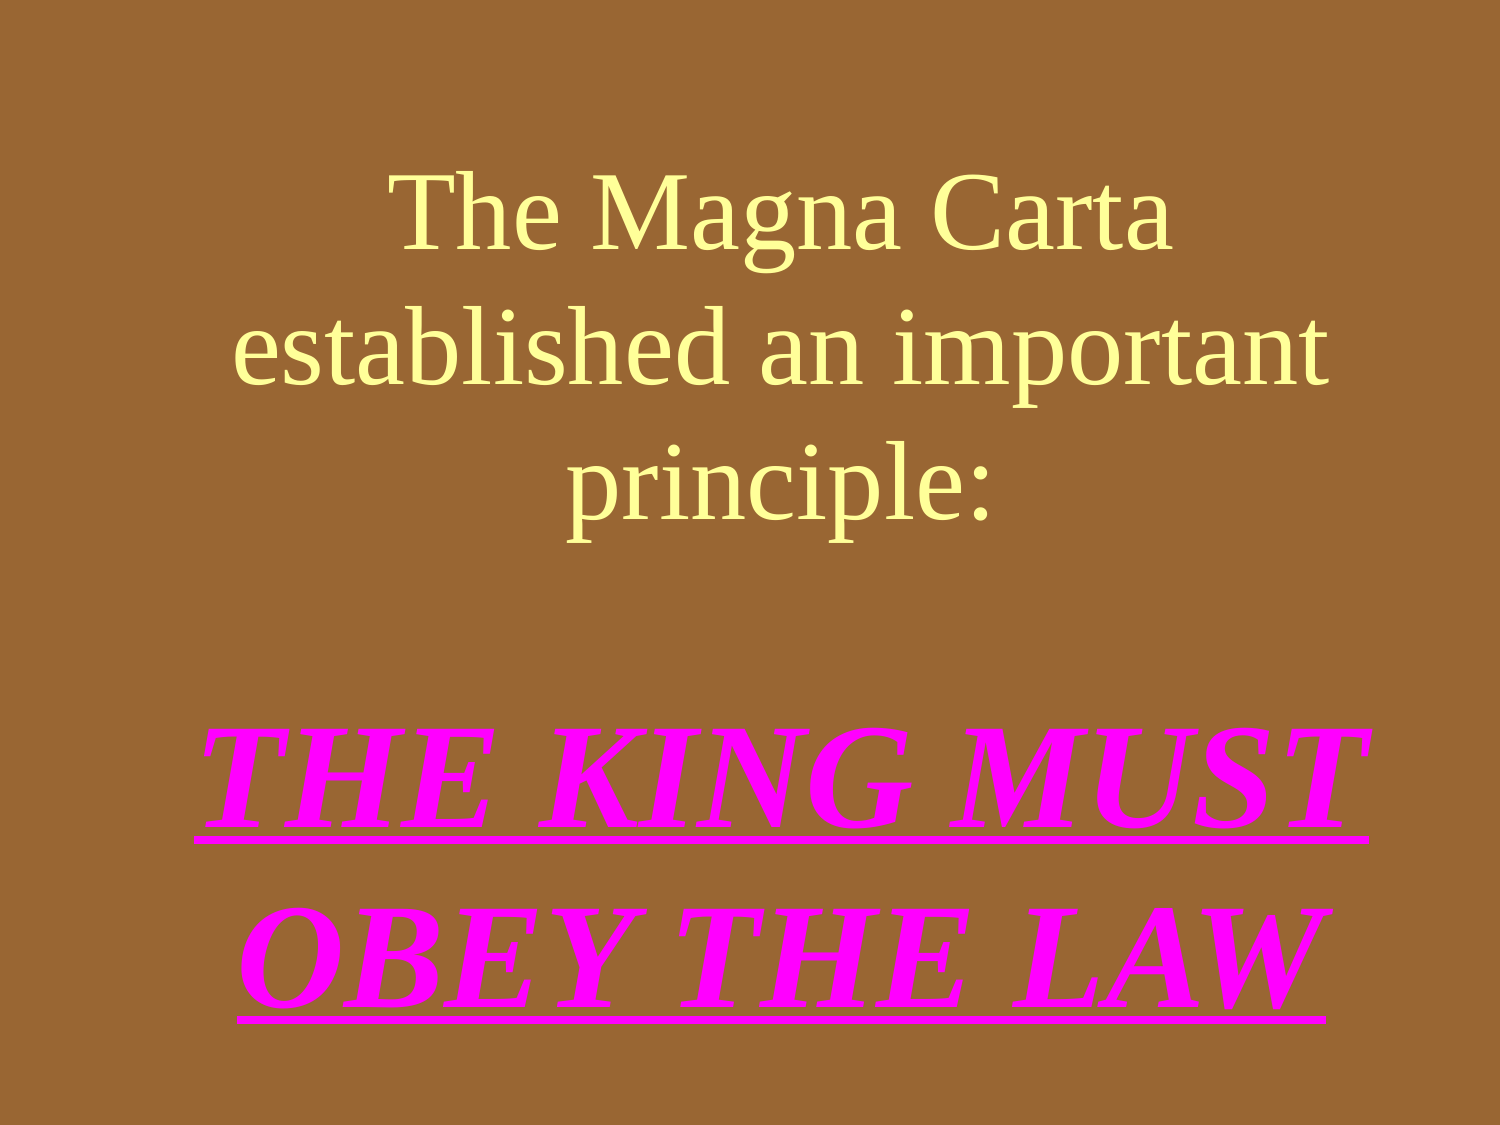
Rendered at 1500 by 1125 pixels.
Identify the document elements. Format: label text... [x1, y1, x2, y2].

title The Magna Carta established an important principle: THE KING MUST OBEY THE LAW [62, 99, 1500, 1076]
